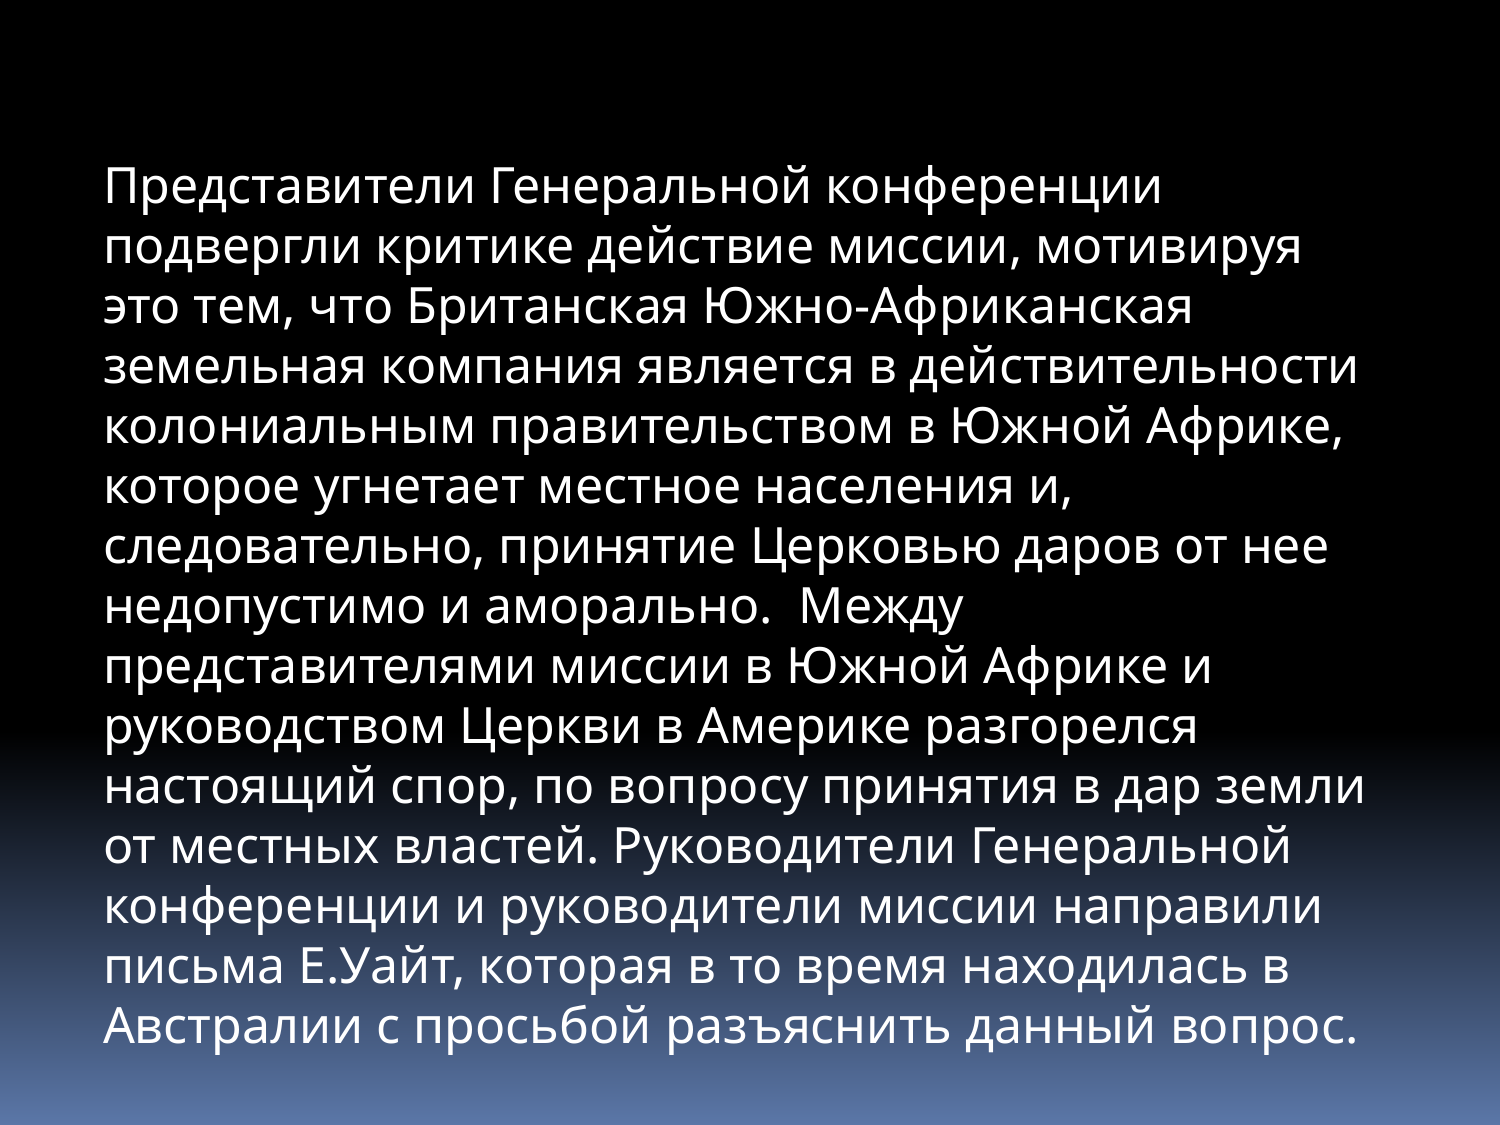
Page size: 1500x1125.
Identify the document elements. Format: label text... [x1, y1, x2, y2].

text_box Представители Генеральной конференции подвергли критике действие миссии, мотивируя это тем, что Британская Южно-Африканская земельная компания является в действительности колониальным правительством в Южной Африке, которое угнетает местное населения и, следовательно, принятие Церковью даров от нее недопустимо и аморально. Между представителями миссии в Южной Африке и руководством Церкви в Америке разгорелся настоящий спор, по вопросу принятия в дар земли от местных властей. Руководители Генеральной конференции и руководители миссии направили письма Е.Уайт, которая в то время находилась в Австралии с просьбой разъяснить данный вопрос. [88, 145, 1388, 1061]
